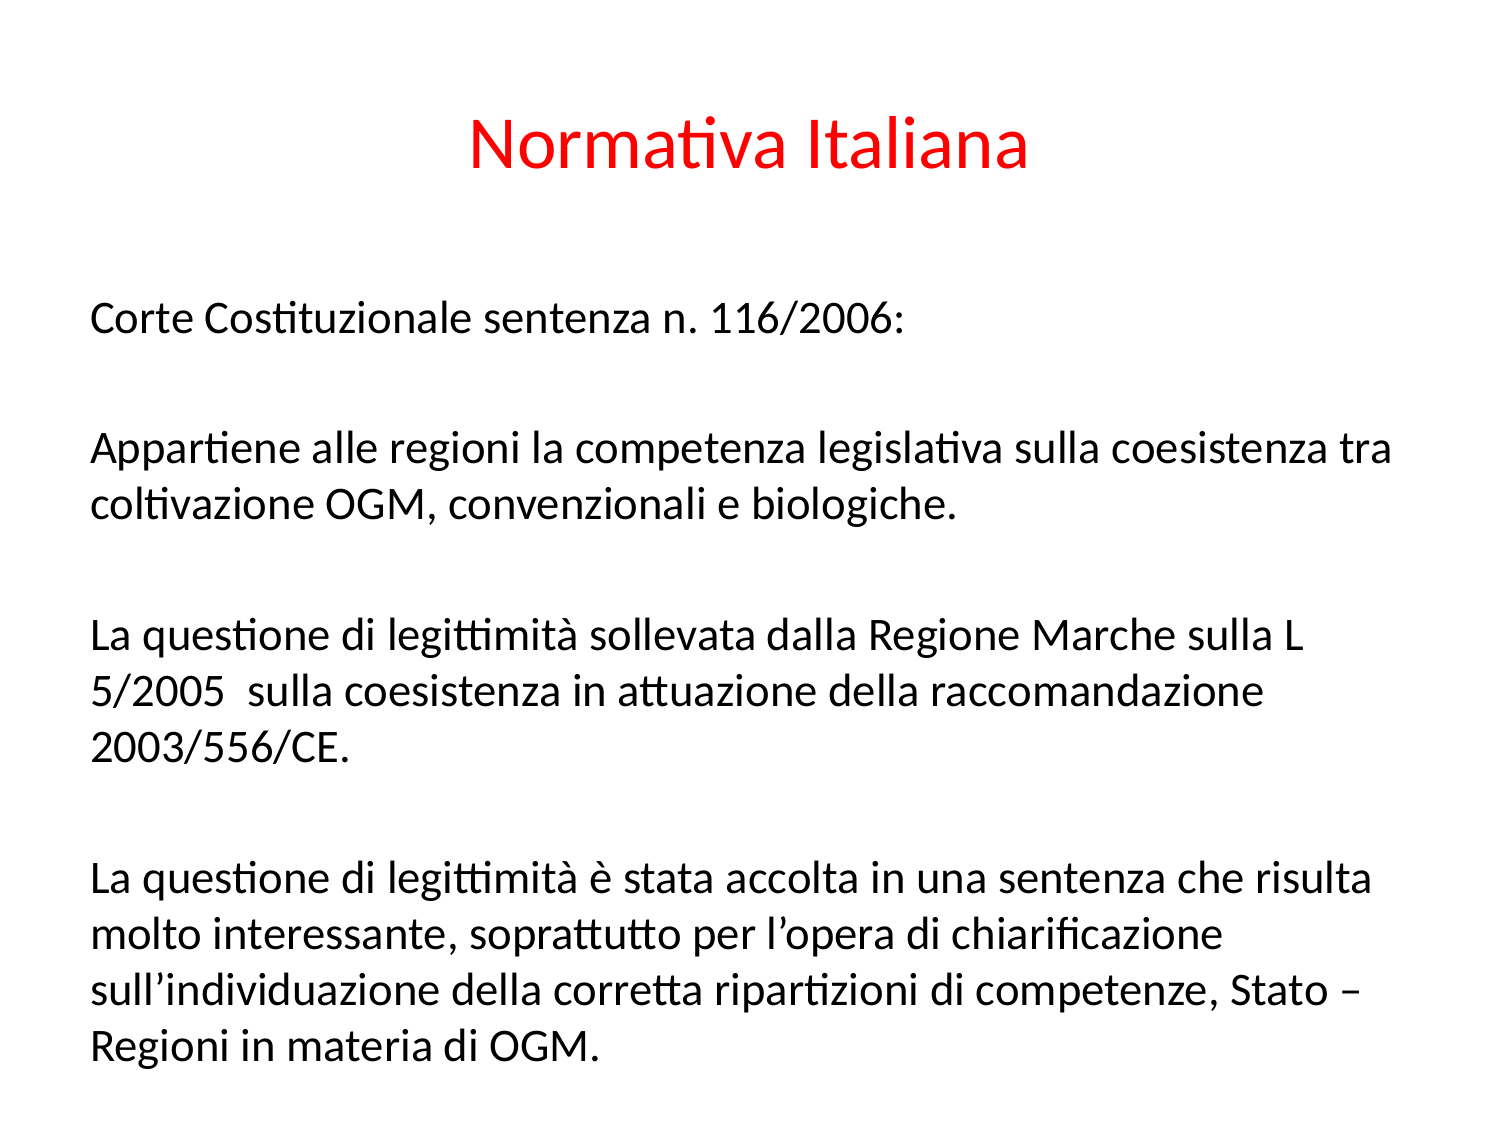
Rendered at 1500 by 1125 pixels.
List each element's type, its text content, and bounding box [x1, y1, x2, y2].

list Corte Costituzionale sentenza n. 116/2006: Appartiene alle regioni la competenza legislativa sulla coesistenza tra coltivazione OGM, convenzionali e biologiche. La questione di legittimità sollevata dalla Regione Marche sulla L 5/2005 sulla coesistenza in attuazione della raccomandazione 2003/556/CE. La questione di legittimità è stata accolta in una sentenza che risulta molto interessante, soprattutto per l’opera di chiarificazione sull’individuazione della corretta ripartizioni di competenze, Stato – Regioni in materia di OGM. [75, 278, 1425, 1083]
title Normativa Italiana [75, 45, 1425, 233]
